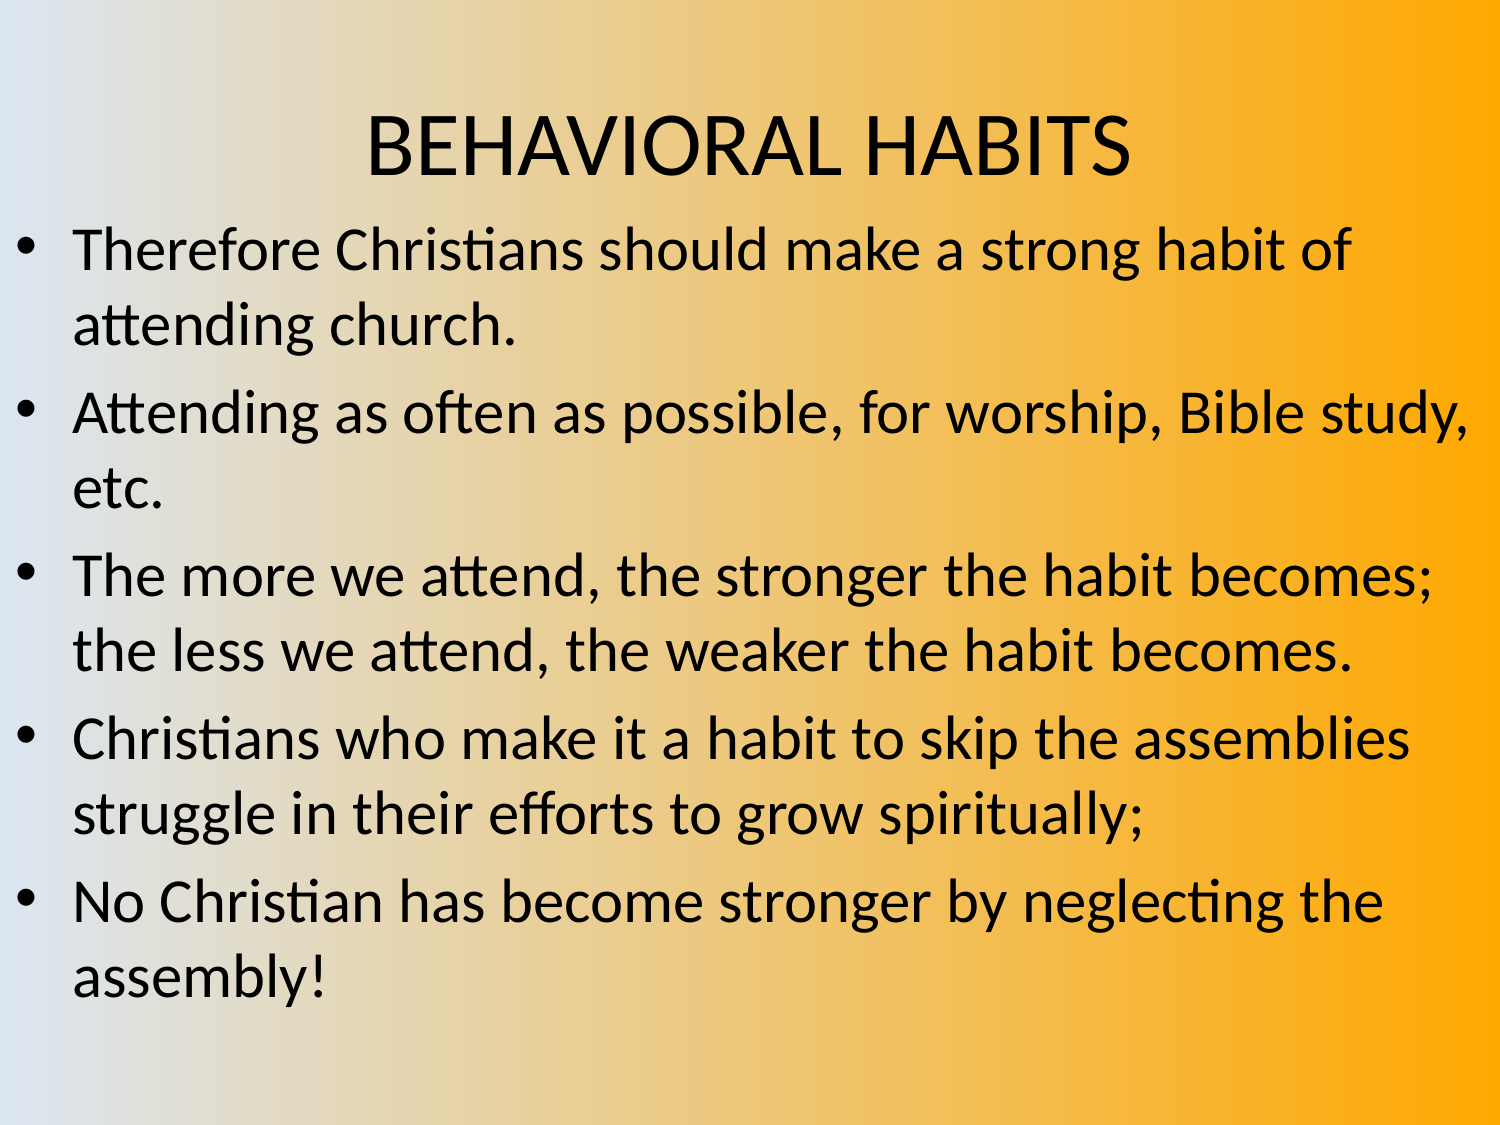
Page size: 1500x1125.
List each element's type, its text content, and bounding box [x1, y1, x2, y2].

title BEHAVIORAL HABITS [75, 45, 1425, 200]
list Therefore Christians should make a strong habit of attending church. Attending as often as possible, for worship, Bible study, etc. The more we attend, the stronger the habit becomes; the less we attend, the weaker the habit becomes. Christians who make it a habit to skip the assemblies struggle in their efforts to grow spiritually; No Christian has become stronger by neglecting the assembly! [0, 200, 1500, 1125]
